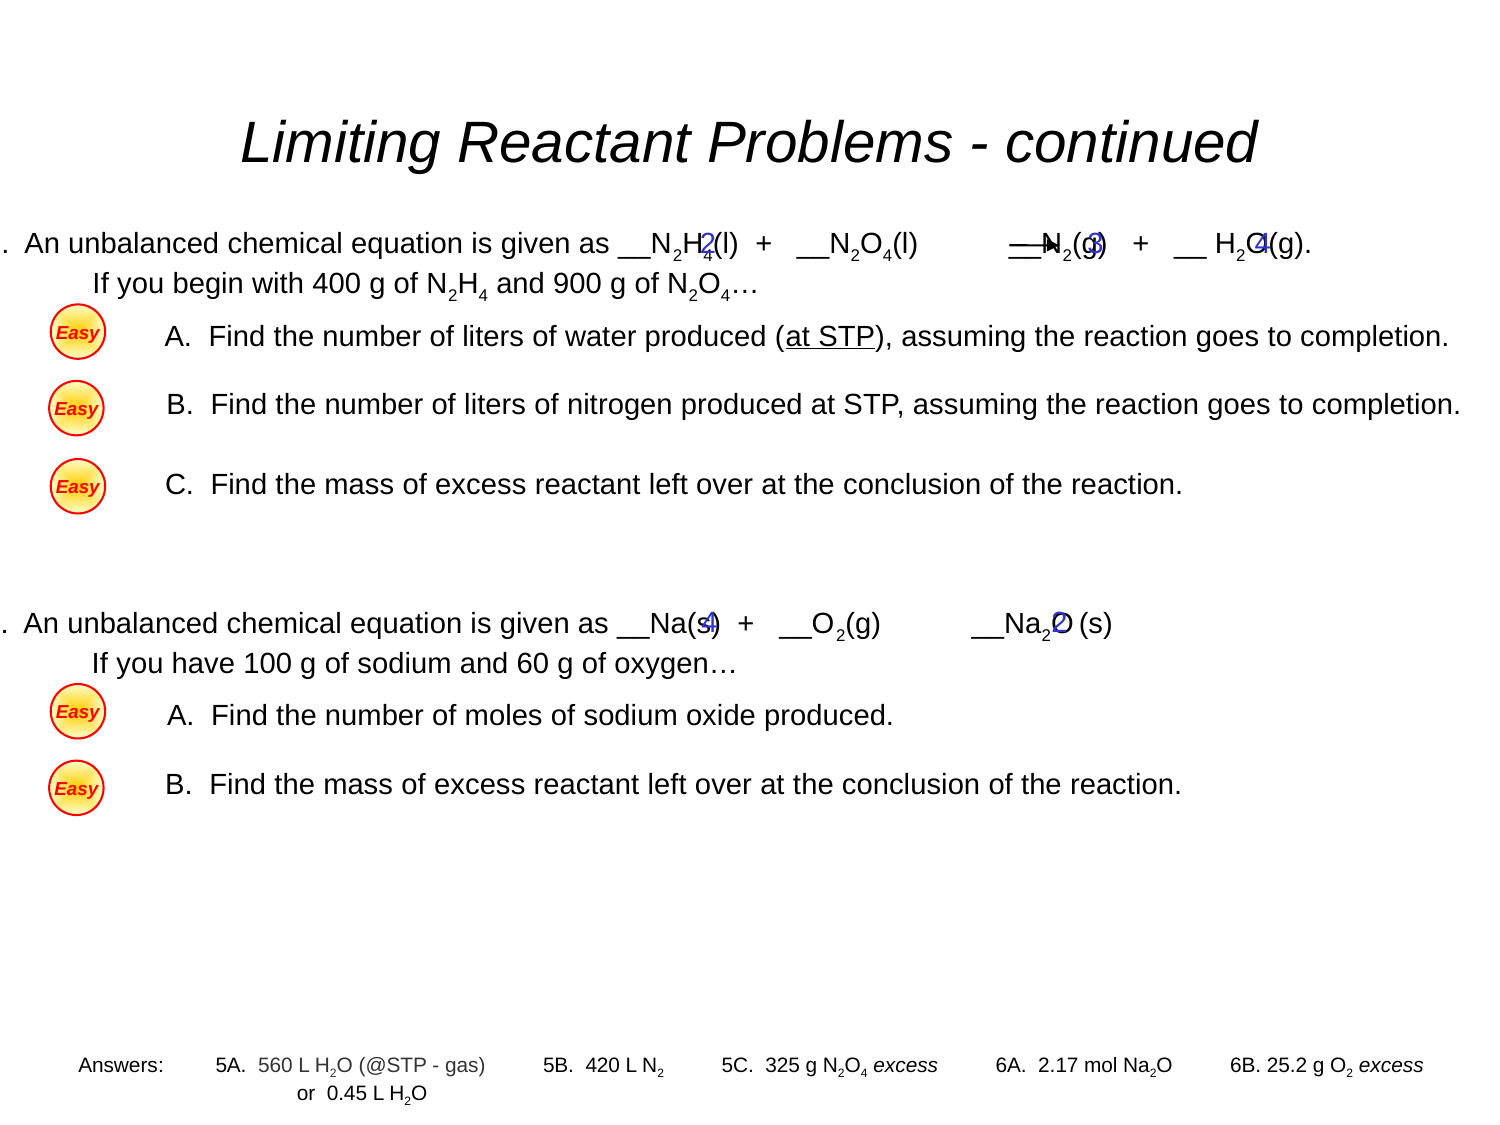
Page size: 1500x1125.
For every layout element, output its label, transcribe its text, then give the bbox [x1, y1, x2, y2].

title Limiting Reactant Problems - continued [74, 44, 1426, 233]
text_box 6. An unbalanced chemical equation is given as __Na(s) + __O2(g) __Na2O (s) If you have 100 g of sodium and 60 g of oxygen… [0, 597, 1278, 687]
text_box Easy [50, 459, 106, 514]
text_box 5. An unbalanced chemical equation is given as __N2H4(l) + __N2O4(l) __N2(g) + __ H2O(g). If you begin with 400 g of N2H4 and 900 g of N2O4… [0, 217, 1486, 312]
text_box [684, 217, 1287, 268]
text_box B. Find the mass of excess reactant left over at the conclusion of the reaction. [150, 758, 1199, 808]
text_box Easy [49, 380, 104, 436]
text_box Easy [49, 760, 104, 816]
text_box C. Find the mass of excess reactant left over at the conclusion of the reaction. [150, 458, 1201, 508]
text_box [686, 595, 1083, 646]
text_box A. Find the number of moles of sodium oxide produced. [152, 689, 911, 739]
text_box A. Find the number of liters of water produced (at STP), assuming the reaction goes to completion. [149, 309, 1466, 360]
text_box Answers: 5A. 560 L H2O (@STP - gas) 5B. 420 L N2 5C. 325 g N2O4 excess 6A. 2.17 mol Na2O 6B. 25.2 g O2 excess or 0.45 L H2O [63, 1043, 1439, 1116]
text_box B. Find the number of liters of nitrogen produced at STP, assuming the reaction goes to completion. [151, 378, 1479, 428]
text_box Easy [50, 304, 106, 359]
text_box Easy [50, 684, 106, 739]
